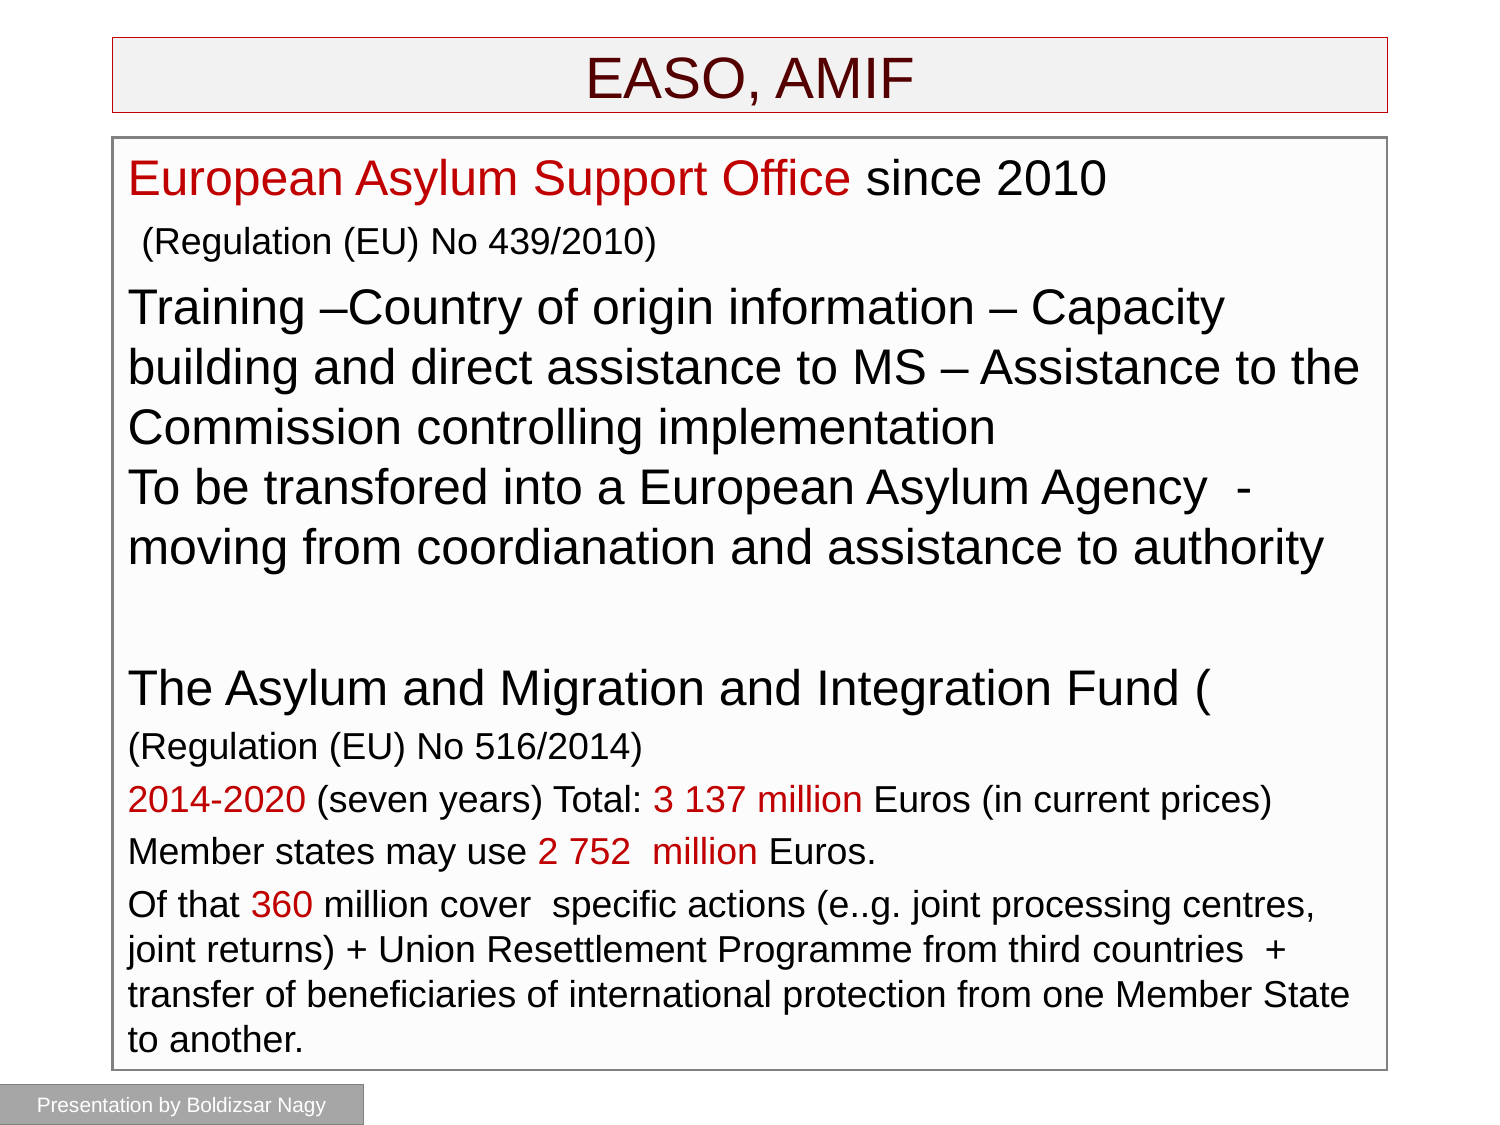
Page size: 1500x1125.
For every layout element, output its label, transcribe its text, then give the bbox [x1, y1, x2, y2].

list European Asylum Support Office since 2010 (Regulation (EU) No 439/2010) Training –Country of origin information – Capacity building and direct assistance to MS – Assistance to the Commission controlling implementation To be transfored into a European Asylum Agency - moving from coordianation and assistance to authority The Asylum and Migration and Integration Fund ( (Regulation (EU) No 516/2014) 2014-2020 (seven years) Total: 3 137 million Euros (in current prices) Member states may use 2 752 million Euros. Of that 360 million cover specific actions (e..g. joint processing centres, joint returns) + Union Resettlement Programme from third countries + transfer of beneficiaries of international protection from one Member State to another. [111, 136, 1388, 1071]
title EASO, AMIF [112, 37, 1388, 113]
